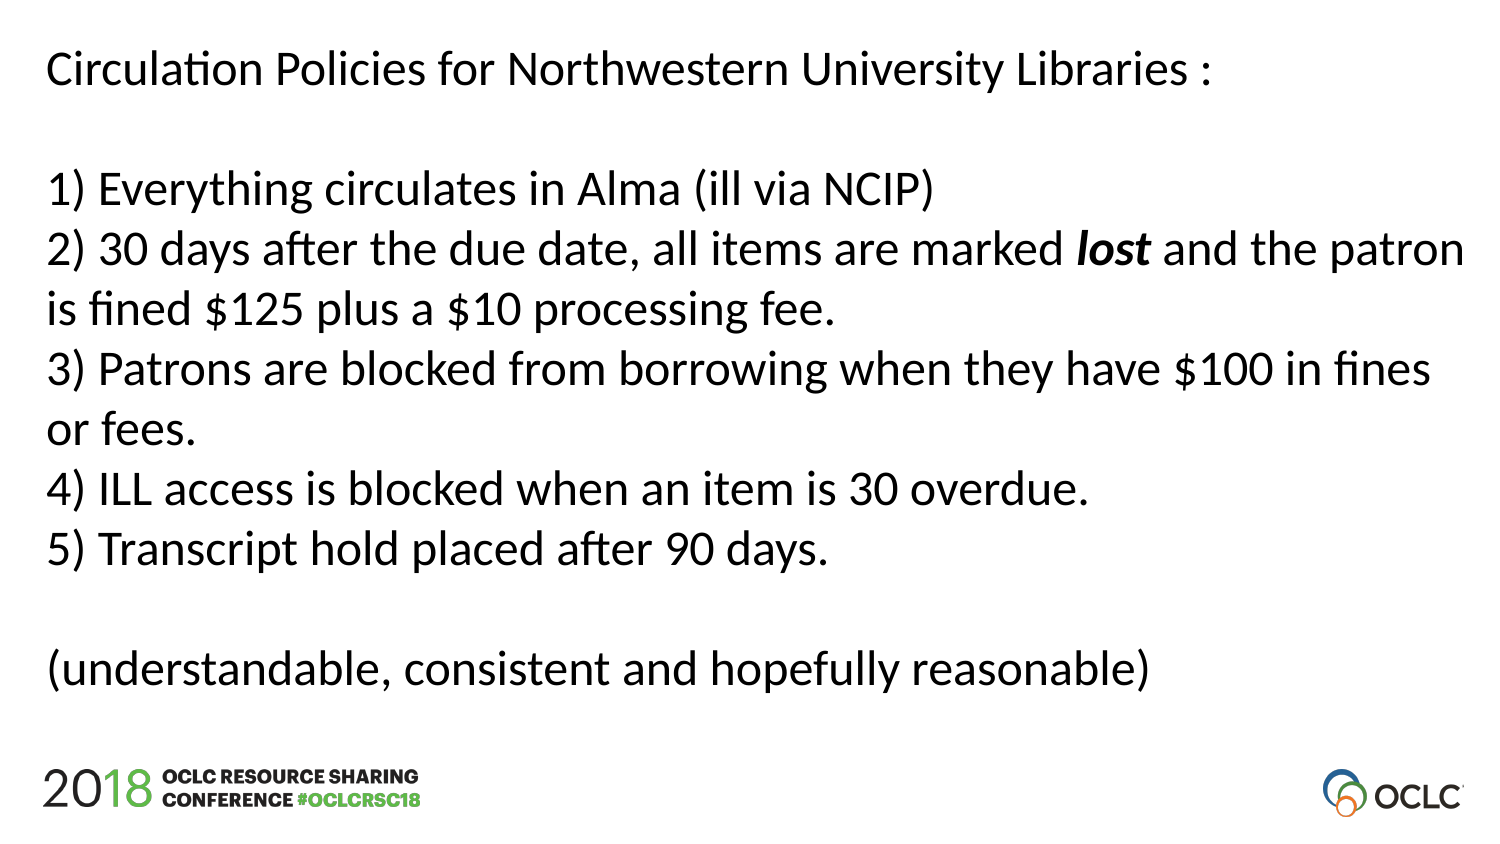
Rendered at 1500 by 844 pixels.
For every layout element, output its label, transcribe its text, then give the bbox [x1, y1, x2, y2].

text_box Circulation Policies for Northwestern University Libraries : 1) Everything circulates in Alma (ill via NCIP) 2) 30 days after the due date, all items are marked lost and the patron is fined $125 plus a $10 processing fee. 3) Patrons are blocked from borrowing when they have $100 in fines or fees. 4) ILL access is blocked when an item is 30 overdue. 5) Transcript hold placed after 90 days. (understandable, consistent and hopefully reasonable) [31, 28, 1491, 703]
picture [43, 769, 420, 807]
